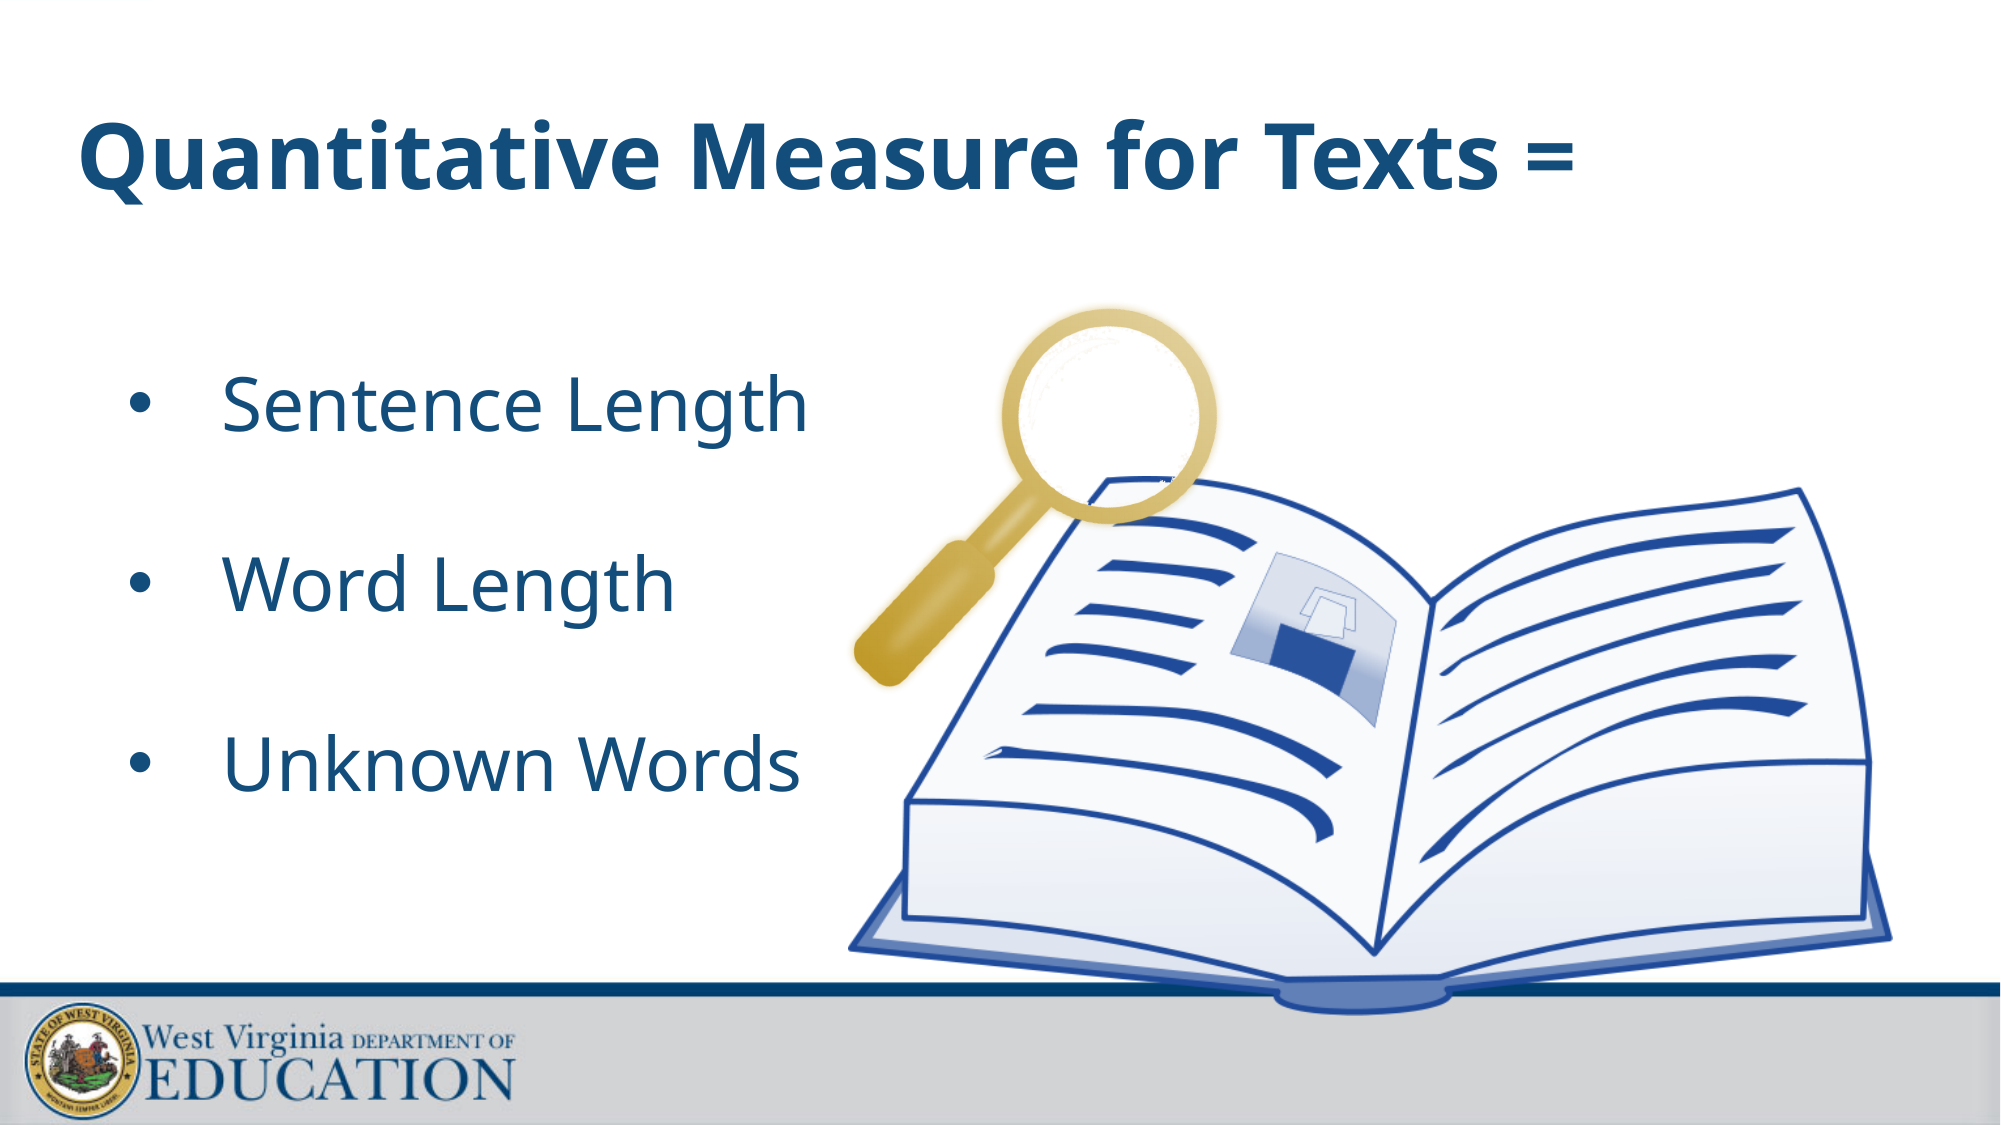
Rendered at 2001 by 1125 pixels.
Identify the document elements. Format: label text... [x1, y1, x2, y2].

text_box Sentence Length Word Length Unknown Words [112, 269, 849, 814]
title Quantitative Measure for Texts = [61, 50, 1787, 269]
picture [0, 0, 2001, 1125]
